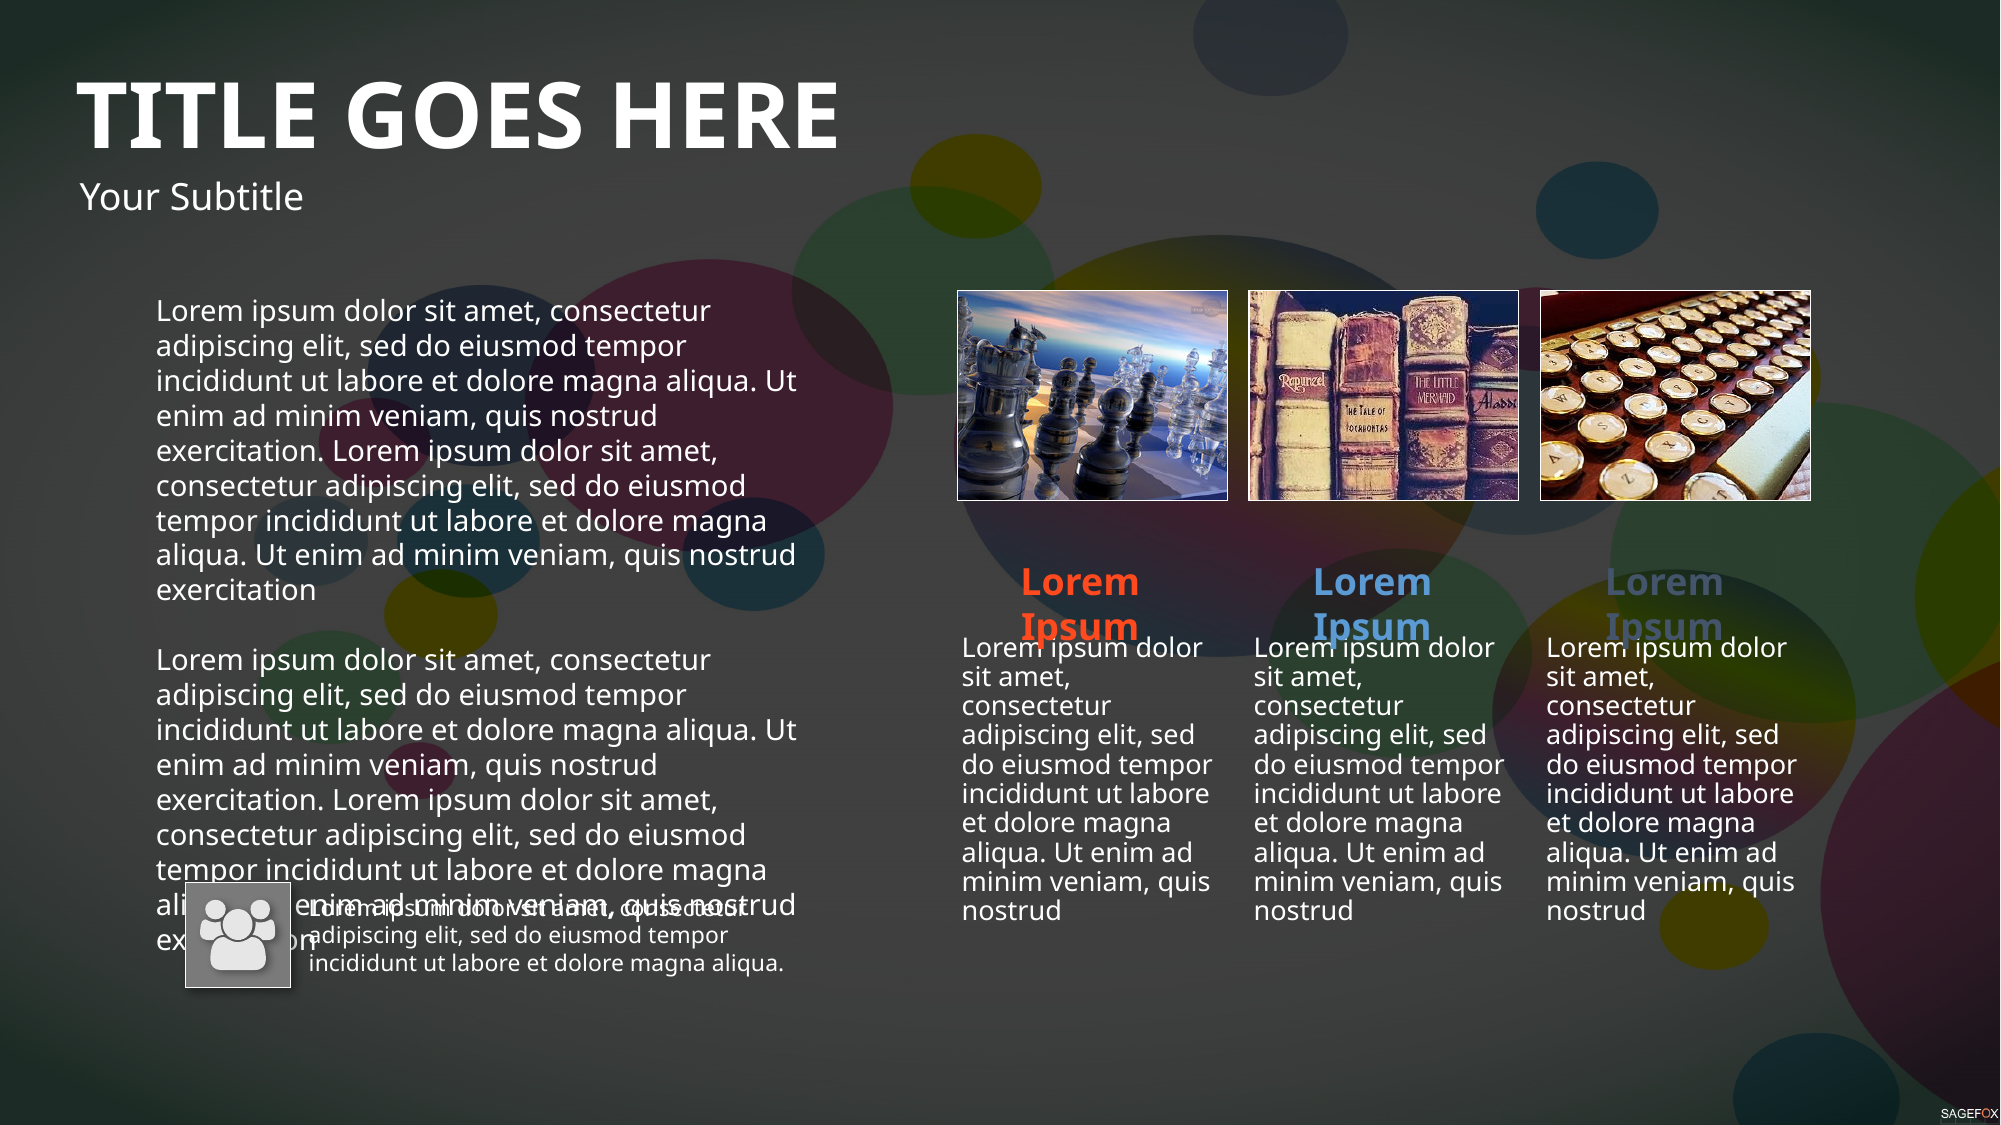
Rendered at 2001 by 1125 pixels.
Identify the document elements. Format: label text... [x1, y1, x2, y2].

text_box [1530, 550, 1807, 968]
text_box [60, 49, 1020, 227]
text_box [1237, 550, 1515, 968]
text_box Lorem ipsum dolor sit amet, consectetur adipiscing elit, sed do eiusmod tempor incididunt ut labore et dolore magna aliqua. Ut enim ad minim veniam, quis nostrud exercitation. Lorem ipsum dolor sit amet, consectetur adipiscing elit, sed do eiusmod tempor incididunt ut labore et dolore magna aliqua. Ut enim ad minim veniam, quis nostrud exercitation Lorem ipsum dolor sit amet, consectetur adipiscing elit, sed do eiusmod tempor incididunt ut labore et dolore magna aliqua. Ut enim ad minim veniam, quis nostrud exercitation. Lorem ipsum dolor sit amet, consectetur adipiscing elit, sed do eiusmod tempor incididunt ut labore et dolore magna aliqua. Ut enim ad minim veniam, quis nostrud exercitation [141, 284, 816, 1044]
text_box Lorem ipsum dolor sit amet, consectetur adipiscing elit, sed do eiusmod tempor incididunt ut labore et dolore magna aliqua. [308, 893, 788, 976]
picture [0, 0, 2001, 1125]
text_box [945, 550, 1223, 968]
text_box [1248, 290, 1520, 502]
text_box [956, 290, 1228, 502]
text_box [185, 882, 291, 988]
text_box [1540, 290, 1812, 502]
